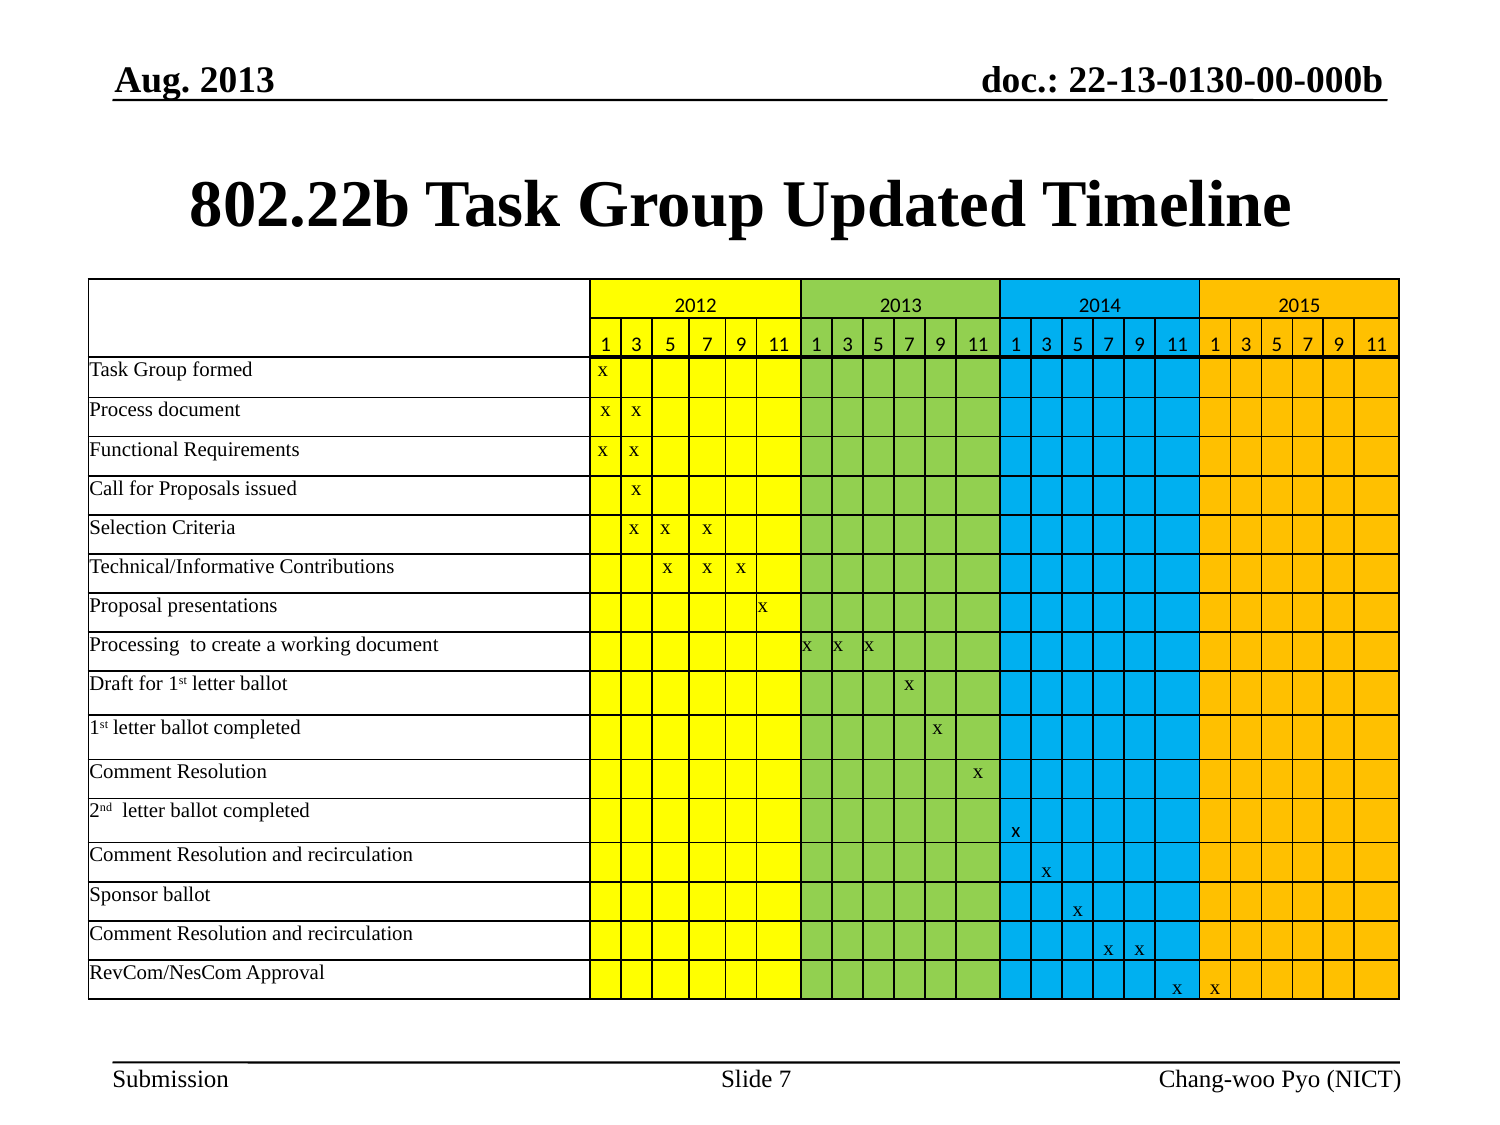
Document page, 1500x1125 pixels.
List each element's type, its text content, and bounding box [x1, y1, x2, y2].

table_cell 11 [1355, 319, 1398, 355]
table_cell [1324, 437, 1353, 475]
table_cell [1156, 477, 1199, 514]
table_cell [1231, 398, 1261, 436]
table_cell [591, 555, 620, 592]
table_cell [802, 594, 831, 631]
table_cell [864, 799, 893, 842]
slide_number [114, 54, 277, 101]
table_cell [1001, 922, 1030, 959]
table_cell [1293, 437, 1322, 475]
table_cell [1262, 359, 1292, 397]
table_cell [864, 555, 893, 592]
table_cell [1231, 799, 1261, 842]
table_cell [895, 437, 924, 475]
table_cell 9 [1324, 319, 1353, 355]
table_cell [1200, 359, 1230, 397]
table_cell x [653, 516, 688, 553]
table_cell [726, 672, 756, 714]
table_cell [726, 398, 756, 436]
table_cell x [1001, 799, 1030, 842]
table_cell RevCom/NesCom Approval [89, 961, 589, 998]
table_cell Technical/Informative Contributions [89, 555, 589, 592]
table_cell [757, 398, 800, 436]
table_cell Proposal presentations [89, 594, 589, 631]
table_cell [1125, 672, 1154, 714]
table_cell [926, 760, 955, 798]
table_cell [1156, 672, 1199, 714]
table_cell [690, 398, 725, 436]
table_cell [1262, 799, 1292, 842]
table_cell [591, 799, 620, 842]
table_cell [957, 555, 999, 592]
table_cell [957, 922, 999, 959]
table_cell 1 [591, 319, 620, 355]
table_cell [1001, 961, 1030, 998]
table_cell [1094, 799, 1123, 842]
table_cell [1262, 961, 1292, 998]
table_cell [591, 477, 620, 514]
table_cell 7 [1094, 319, 1123, 355]
table_cell [895, 922, 924, 959]
table_cell [926, 672, 955, 714]
table_cell [1262, 843, 1292, 881]
table_cell x [895, 672, 924, 714]
table_cell [757, 633, 800, 670]
table_cell [1063, 398, 1092, 436]
table_cell [1125, 961, 1154, 998]
table_cell [690, 843, 725, 881]
table_cell [957, 398, 999, 436]
table_cell [1094, 760, 1123, 798]
table_cell [690, 922, 725, 959]
table_cell [1324, 359, 1353, 397]
table_cell [1231, 961, 1261, 998]
table_cell x [622, 477, 651, 514]
table_cell [622, 672, 651, 714]
table_cell [653, 672, 688, 714]
table_cell Functional Requirements [89, 437, 589, 475]
table_cell [1262, 516, 1292, 553]
table_cell [1001, 883, 1030, 920]
table_cell [757, 477, 800, 514]
table_cell [833, 672, 862, 714]
table_cell Comment Resolution [89, 760, 589, 798]
table_cell [926, 594, 955, 631]
table_cell [895, 594, 924, 631]
table_cell [726, 883, 756, 920]
table_cell [1324, 883, 1353, 920]
table_cell [926, 359, 955, 397]
table_cell [833, 437, 862, 475]
table_cell [1063, 437, 1092, 475]
table_cell [926, 555, 955, 592]
table_cell [926, 398, 955, 436]
table_cell [1094, 398, 1123, 436]
table_cell [1231, 672, 1261, 714]
table_cell [957, 799, 999, 842]
table_cell [622, 359, 651, 397]
table_cell [1355, 477, 1398, 514]
table_cell x [1094, 922, 1123, 959]
table_cell [1231, 555, 1261, 592]
table_cell [1200, 516, 1230, 553]
table_cell [1262, 555, 1292, 592]
table_cell [690, 961, 725, 998]
table_cell [1001, 760, 1030, 798]
table_cell [1063, 633, 1092, 670]
table_cell [653, 922, 688, 959]
table_cell [1262, 760, 1292, 798]
table_cell [1063, 594, 1092, 631]
table_cell [802, 760, 831, 798]
table_cell [802, 516, 831, 553]
table_cell [1156, 843, 1199, 881]
table_cell 3 [1231, 319, 1261, 355]
table_cell 2nd letter ballot completed [89, 799, 589, 842]
table_cell [833, 760, 862, 798]
table_cell [690, 359, 725, 397]
table_cell [1355, 555, 1398, 592]
table_cell [802, 716, 831, 759]
table_cell [1355, 672, 1398, 714]
table_cell [1125, 843, 1154, 881]
table_cell x [653, 555, 688, 592]
table_cell x [833, 633, 862, 670]
table_cell [1262, 633, 1292, 670]
table_cell [1156, 398, 1199, 436]
table_cell [653, 883, 688, 920]
table_cell [1231, 883, 1261, 920]
table_cell 1st letter ballot completed [89, 716, 589, 759]
table_cell [1094, 672, 1123, 714]
table_cell [1293, 516, 1322, 553]
table_cell [957, 594, 999, 631]
table_cell 1 [1001, 319, 1030, 355]
table_cell [1231, 922, 1261, 959]
table_cell [726, 799, 756, 842]
table_cell [591, 760, 620, 798]
table_cell [757, 516, 800, 553]
table_cell [653, 843, 688, 881]
table_cell [1094, 516, 1123, 553]
table_cell 1 [802, 319, 831, 355]
table_cell [622, 883, 651, 920]
table_cell [957, 437, 999, 475]
table_cell [1231, 437, 1261, 475]
table_cell x [1200, 961, 1230, 998]
table_cell [726, 760, 756, 798]
table_header 2013 [802, 280, 999, 317]
footer Chang-woo Pyo (NICT) [1155, 1061, 1402, 1093]
table_cell [1355, 633, 1398, 670]
table_cell [833, 883, 862, 920]
table_cell [1293, 716, 1322, 759]
table_cell [833, 594, 862, 631]
table_cell [833, 799, 862, 842]
table_cell 1 [1200, 319, 1230, 355]
table_cell 9 [1125, 319, 1154, 355]
table_cell [653, 398, 688, 436]
table_cell x [1125, 922, 1154, 959]
table_cell [1125, 633, 1154, 670]
table_cell [1125, 799, 1154, 842]
table_cell [1063, 799, 1092, 842]
table_cell [802, 843, 831, 881]
table_cell [833, 359, 862, 397]
table_header 2012 [591, 280, 800, 317]
table_cell [1200, 799, 1230, 842]
table_cell [622, 922, 651, 959]
table_cell x [690, 516, 725, 553]
table_cell [1355, 516, 1398, 553]
table_cell 9 [726, 319, 756, 355]
table_cell x [622, 516, 651, 553]
table_cell x [726, 555, 756, 592]
table_cell [726, 437, 756, 475]
table_cell [726, 594, 756, 631]
table_cell 7 [1293, 319, 1322, 355]
table_cell [1156, 555, 1199, 592]
table_cell [895, 716, 924, 759]
table_cell [1001, 437, 1030, 475]
table_cell [622, 555, 651, 592]
table_cell [622, 716, 651, 759]
table_cell [895, 799, 924, 842]
table_cell 5 [864, 319, 893, 355]
table_cell [864, 437, 893, 475]
table_cell Comment Resolution and recirculation [89, 922, 589, 959]
table_cell [690, 633, 725, 670]
table_header 2014 [1001, 280, 1199, 317]
table_cell [1200, 398, 1230, 436]
table_cell [757, 883, 800, 920]
table_cell [1200, 477, 1230, 514]
table_cell x [957, 760, 999, 798]
table_cell x [1032, 843, 1061, 881]
table_cell [591, 883, 620, 920]
table_cell [1156, 594, 1199, 631]
table_cell [1063, 843, 1092, 881]
table_cell [1001, 398, 1030, 436]
table_cell [1156, 516, 1199, 553]
table_cell [1200, 594, 1230, 631]
table_cell x [622, 437, 651, 475]
table_cell [1125, 883, 1154, 920]
table_cell [1231, 716, 1261, 759]
table_cell [591, 516, 620, 553]
table_cell [833, 516, 862, 553]
table_cell [1324, 398, 1353, 436]
table_cell [1200, 437, 1230, 475]
table_cell [1063, 760, 1092, 798]
table_cell [1094, 633, 1123, 670]
table_cell [1156, 760, 1199, 798]
table_cell [591, 672, 620, 714]
table_cell [591, 922, 620, 959]
table_cell [1156, 883, 1199, 920]
table_cell [1032, 516, 1061, 553]
table_cell [957, 477, 999, 514]
table_cell [1324, 922, 1353, 959]
table_cell [926, 799, 955, 842]
table_cell [1063, 555, 1092, 592]
table_cell [1293, 760, 1322, 798]
table_cell [1293, 922, 1322, 959]
table_cell [757, 961, 800, 998]
table_cell [1032, 883, 1061, 920]
table_cell [690, 437, 725, 475]
table_cell [1324, 672, 1353, 714]
table_cell [690, 799, 725, 842]
table_cell [1355, 760, 1398, 798]
table_cell [1094, 716, 1123, 759]
table_cell [1125, 359, 1154, 397]
table_cell [757, 799, 800, 842]
table_cell [864, 922, 893, 959]
table_cell [1262, 477, 1292, 514]
table_cell [1032, 961, 1061, 998]
table_cell [1262, 672, 1292, 714]
table_cell [1293, 398, 1322, 436]
table_cell [895, 398, 924, 436]
table_cell 5 [653, 319, 688, 355]
table_cell [1001, 359, 1030, 397]
table_cell [1355, 398, 1398, 436]
table_cell 5 [1063, 319, 1092, 355]
table_cell [622, 799, 651, 842]
table_cell [653, 633, 688, 670]
table_cell [1032, 760, 1061, 798]
table_cell [757, 716, 800, 759]
table_cell [926, 633, 955, 670]
table_cell [864, 359, 893, 397]
table_cell [957, 633, 999, 670]
table_cell [802, 961, 831, 998]
table_cell [1324, 799, 1353, 842]
table_cell [591, 716, 620, 759]
table_cell [1001, 516, 1030, 553]
table_cell [690, 672, 725, 714]
table_cell [1324, 477, 1353, 514]
table_cell [622, 633, 651, 670]
table_cell [757, 922, 800, 959]
table_cell [1125, 477, 1154, 514]
table_cell [1293, 633, 1322, 670]
table_cell [1094, 594, 1123, 631]
table_cell [1032, 922, 1061, 959]
table_cell [802, 477, 831, 514]
table_cell [653, 799, 688, 842]
table_cell [591, 633, 620, 670]
table_cell [1355, 437, 1398, 475]
table_header 2015 [1200, 280, 1398, 317]
table_cell [1156, 922, 1199, 959]
table_cell Processing to create a working document [89, 633, 589, 670]
table_cell [690, 760, 725, 798]
table_cell [802, 398, 831, 436]
table_cell [1324, 843, 1353, 881]
table_cell [895, 883, 924, 920]
table_cell [622, 961, 651, 998]
table_cell [726, 716, 756, 759]
table_cell [957, 843, 999, 881]
table_cell [833, 922, 862, 959]
table_cell [1032, 437, 1061, 475]
table_cell [726, 633, 756, 670]
table_cell [1125, 716, 1154, 759]
table_cell [1094, 359, 1123, 397]
table_cell 9 [926, 319, 955, 355]
table_cell [653, 760, 688, 798]
table_cell [1293, 843, 1322, 881]
table_cell [1094, 437, 1123, 475]
table_cell 3 [1032, 319, 1061, 355]
table_cell [895, 477, 924, 514]
table_cell [1355, 883, 1398, 920]
table_cell [726, 477, 756, 514]
table_cell [895, 359, 924, 397]
table_cell 5 [1262, 319, 1292, 355]
table_cell [802, 799, 831, 842]
table_cell [757, 672, 800, 714]
table_cell Sponsor ballot [89, 883, 589, 920]
table_cell [864, 672, 893, 714]
table_cell [1324, 516, 1353, 553]
table_cell [1125, 437, 1154, 475]
table_cell [1094, 883, 1123, 920]
table_cell [1231, 760, 1261, 798]
table_cell [1200, 843, 1230, 881]
table_cell [1125, 516, 1154, 553]
table_cell x [591, 398, 620, 436]
table_cell [1231, 516, 1261, 553]
table_cell 3 [833, 319, 862, 355]
table_cell [757, 437, 800, 475]
table_cell Selection Criteria [89, 516, 589, 553]
table_cell [1324, 961, 1353, 998]
table_cell x [591, 359, 620, 397]
table_cell [864, 516, 893, 553]
table_cell x [1063, 883, 1092, 920]
table_cell [1293, 883, 1322, 920]
table_cell [1200, 633, 1230, 670]
table_cell [1324, 594, 1353, 631]
table_cell [653, 716, 688, 759]
table_cell [653, 594, 688, 631]
table_cell [833, 477, 862, 514]
table_cell [1032, 633, 1061, 670]
table_cell [1231, 633, 1261, 670]
table_cell 7 [690, 319, 725, 355]
table_cell [1324, 716, 1353, 759]
table_cell [1094, 961, 1123, 998]
table_cell [726, 843, 756, 881]
table_cell [1324, 633, 1353, 670]
table_cell [833, 961, 862, 998]
table_cell x [757, 594, 800, 631]
table_cell [1355, 359, 1398, 397]
table_cell [895, 516, 924, 553]
table_cell Process document [89, 398, 589, 436]
table_cell [1001, 477, 1030, 514]
table_cell [1293, 672, 1322, 714]
table_cell [653, 477, 688, 514]
table_cell [1125, 398, 1154, 436]
table_cell [1063, 359, 1092, 397]
table_cell [757, 359, 800, 397]
table_cell [864, 398, 893, 436]
table_cell [926, 843, 955, 881]
table_cell [1094, 843, 1123, 881]
table_cell [690, 883, 725, 920]
table_cell [653, 961, 688, 998]
table_cell x [591, 437, 620, 475]
table_cell [591, 961, 620, 998]
table_cell [833, 555, 862, 592]
table_cell [864, 477, 893, 514]
table_cell [653, 437, 688, 475]
title 802.22b Task Group Updated Timeline [112, 112, 1388, 278]
table_cell [833, 843, 862, 881]
table_cell [1032, 398, 1061, 436]
table_cell Draft for 1st letter ballot [89, 672, 589, 714]
table_cell [802, 359, 831, 397]
table_cell [957, 359, 999, 397]
table_cell [726, 922, 756, 959]
table_cell [1063, 477, 1092, 514]
table_cell [926, 961, 955, 998]
table_cell [1262, 922, 1292, 959]
table_cell [1032, 799, 1061, 842]
table_cell Task Group formed [89, 358, 589, 397]
table_cell [1355, 961, 1398, 998]
table_cell [622, 760, 651, 798]
table_cell [895, 760, 924, 798]
table_cell [1063, 672, 1092, 714]
table_cell [957, 961, 999, 998]
table_cell [1032, 672, 1061, 714]
table_cell [833, 716, 862, 759]
table_cell Comment Resolution and recirculation [89, 843, 589, 881]
table_cell [926, 437, 955, 475]
table_cell [1063, 961, 1092, 998]
table_cell [864, 716, 893, 759]
table_cell [690, 716, 725, 759]
table_cell [895, 961, 924, 998]
table_cell [1156, 437, 1199, 475]
table_cell [757, 760, 800, 798]
table_cell [726, 359, 756, 397]
table_cell [1262, 398, 1292, 436]
table_cell [1200, 883, 1230, 920]
table_cell [1063, 516, 1092, 553]
table_cell [1293, 477, 1322, 514]
table_cell [1001, 594, 1030, 631]
table_cell [1156, 799, 1199, 842]
table_cell x [622, 398, 651, 436]
table_cell [957, 672, 999, 714]
table_cell [1355, 716, 1398, 759]
table_header [89, 280, 589, 318]
table_cell [895, 633, 924, 670]
table_cell [1262, 716, 1292, 759]
table_cell [89, 318, 589, 356]
table_cell [1200, 922, 1230, 959]
table_cell [926, 516, 955, 553]
table_cell [1262, 437, 1292, 475]
table_cell [1001, 633, 1030, 670]
table_cell [1293, 555, 1322, 592]
table_cell [1324, 760, 1353, 798]
table_cell [1355, 843, 1398, 881]
table_cell x [864, 633, 893, 670]
table_cell [591, 843, 620, 881]
table_cell [726, 961, 756, 998]
table_cell [864, 760, 893, 798]
table_cell [591, 594, 620, 631]
table_cell [895, 843, 924, 881]
table_cell [1355, 799, 1398, 842]
table_cell [802, 922, 831, 959]
table_cell [1001, 716, 1030, 759]
table_cell [1262, 883, 1292, 920]
table_cell [1293, 961, 1322, 998]
table_cell [1094, 555, 1123, 592]
table_cell [1125, 594, 1154, 631]
table_cell [1125, 760, 1154, 798]
table_cell [864, 961, 893, 998]
table_cell [926, 883, 955, 920]
slide_number Slide 7 [712, 1061, 800, 1093]
table_cell [1032, 477, 1061, 514]
table_cell [1231, 594, 1261, 631]
table_cell [957, 883, 999, 920]
table_cell [926, 477, 955, 514]
table_cell [726, 516, 756, 553]
table_cell x [690, 555, 725, 592]
table_cell [1231, 843, 1261, 881]
table_cell [1156, 633, 1199, 670]
table_cell [1355, 922, 1398, 959]
table_cell [1324, 555, 1353, 592]
table_cell [1293, 799, 1322, 842]
table_cell [1293, 359, 1322, 397]
table_cell x [926, 716, 955, 759]
table_cell [1001, 555, 1030, 592]
table_cell [802, 555, 831, 592]
table_cell [1200, 672, 1230, 714]
table_cell [1355, 594, 1398, 631]
table_cell [622, 843, 651, 881]
table_cell Call for Proposals issued [89, 477, 589, 514]
table_cell 11 [957, 319, 999, 355]
table_cell [1032, 594, 1061, 631]
table_cell [622, 594, 651, 631]
table_cell 11 [1156, 319, 1199, 355]
table_cell [1063, 922, 1092, 959]
table_cell [1231, 359, 1261, 397]
table_cell [895, 555, 924, 592]
table_cell x [802, 633, 831, 670]
table_cell [1156, 716, 1199, 759]
table_cell [1262, 594, 1292, 631]
table_cell [1032, 359, 1061, 397]
table_cell [802, 672, 831, 714]
table_cell [926, 922, 955, 959]
table_cell [1032, 555, 1061, 592]
table_cell [802, 437, 831, 475]
table_cell [957, 716, 999, 759]
table_cell [653, 359, 688, 397]
table_cell [1001, 843, 1030, 881]
table_cell [690, 594, 725, 631]
table_cell [1156, 359, 1199, 397]
table_cell [864, 883, 893, 920]
table_cell [690, 477, 725, 514]
table_cell [1032, 716, 1061, 759]
table_cell [957, 516, 999, 553]
table_cell [1293, 594, 1322, 631]
table_cell [1200, 716, 1230, 759]
table_cell x [1156, 961, 1199, 998]
table_cell [1125, 555, 1154, 592]
table_cell [757, 843, 800, 881]
table_cell [1001, 672, 1030, 714]
table_cell 3 [622, 319, 651, 355]
table_cell [1063, 716, 1092, 759]
table_cell [1094, 477, 1123, 514]
table_cell [1200, 555, 1230, 592]
table_cell 7 [895, 319, 924, 355]
table_cell [864, 594, 893, 631]
table_cell [1200, 760, 1230, 798]
table_cell 11 [757, 319, 800, 355]
table_cell [1231, 477, 1261, 514]
table_cell [833, 398, 862, 436]
table_cell [757, 555, 800, 592]
table_cell [802, 883, 831, 920]
table_cell [864, 843, 893, 881]
